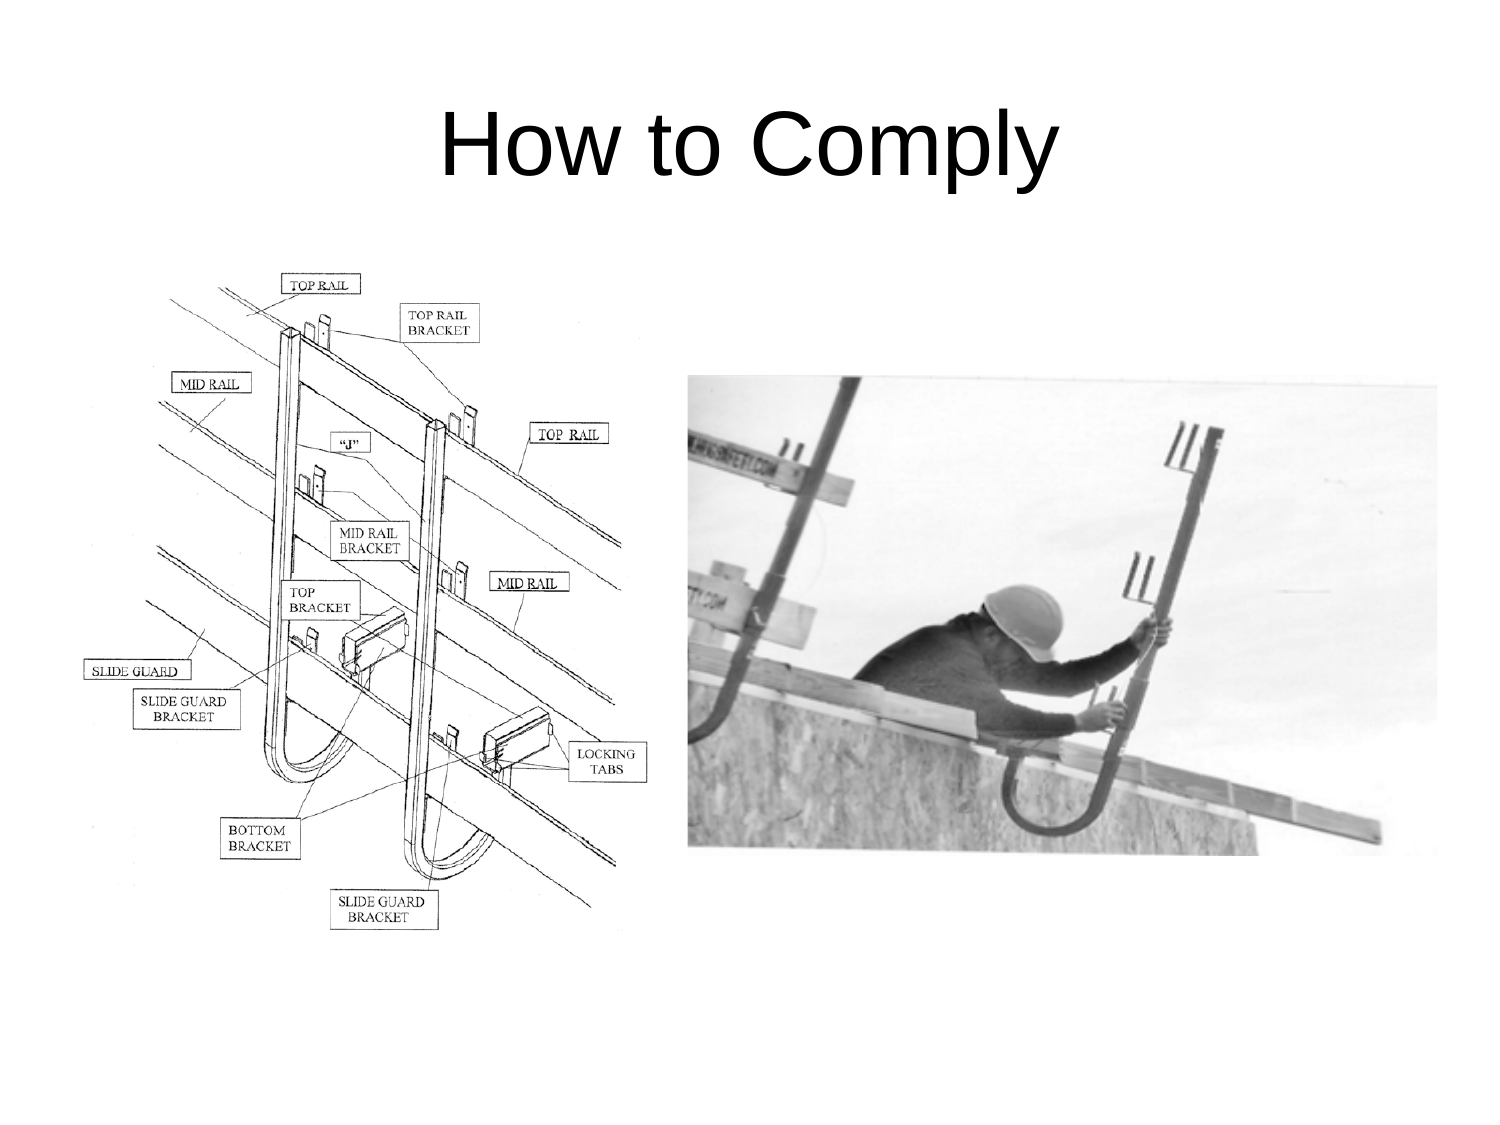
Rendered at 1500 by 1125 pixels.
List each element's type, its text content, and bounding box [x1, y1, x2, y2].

picture [74, 249, 655, 938]
title How to Comply [75, 45, 1425, 233]
picture [687, 374, 1438, 856]
